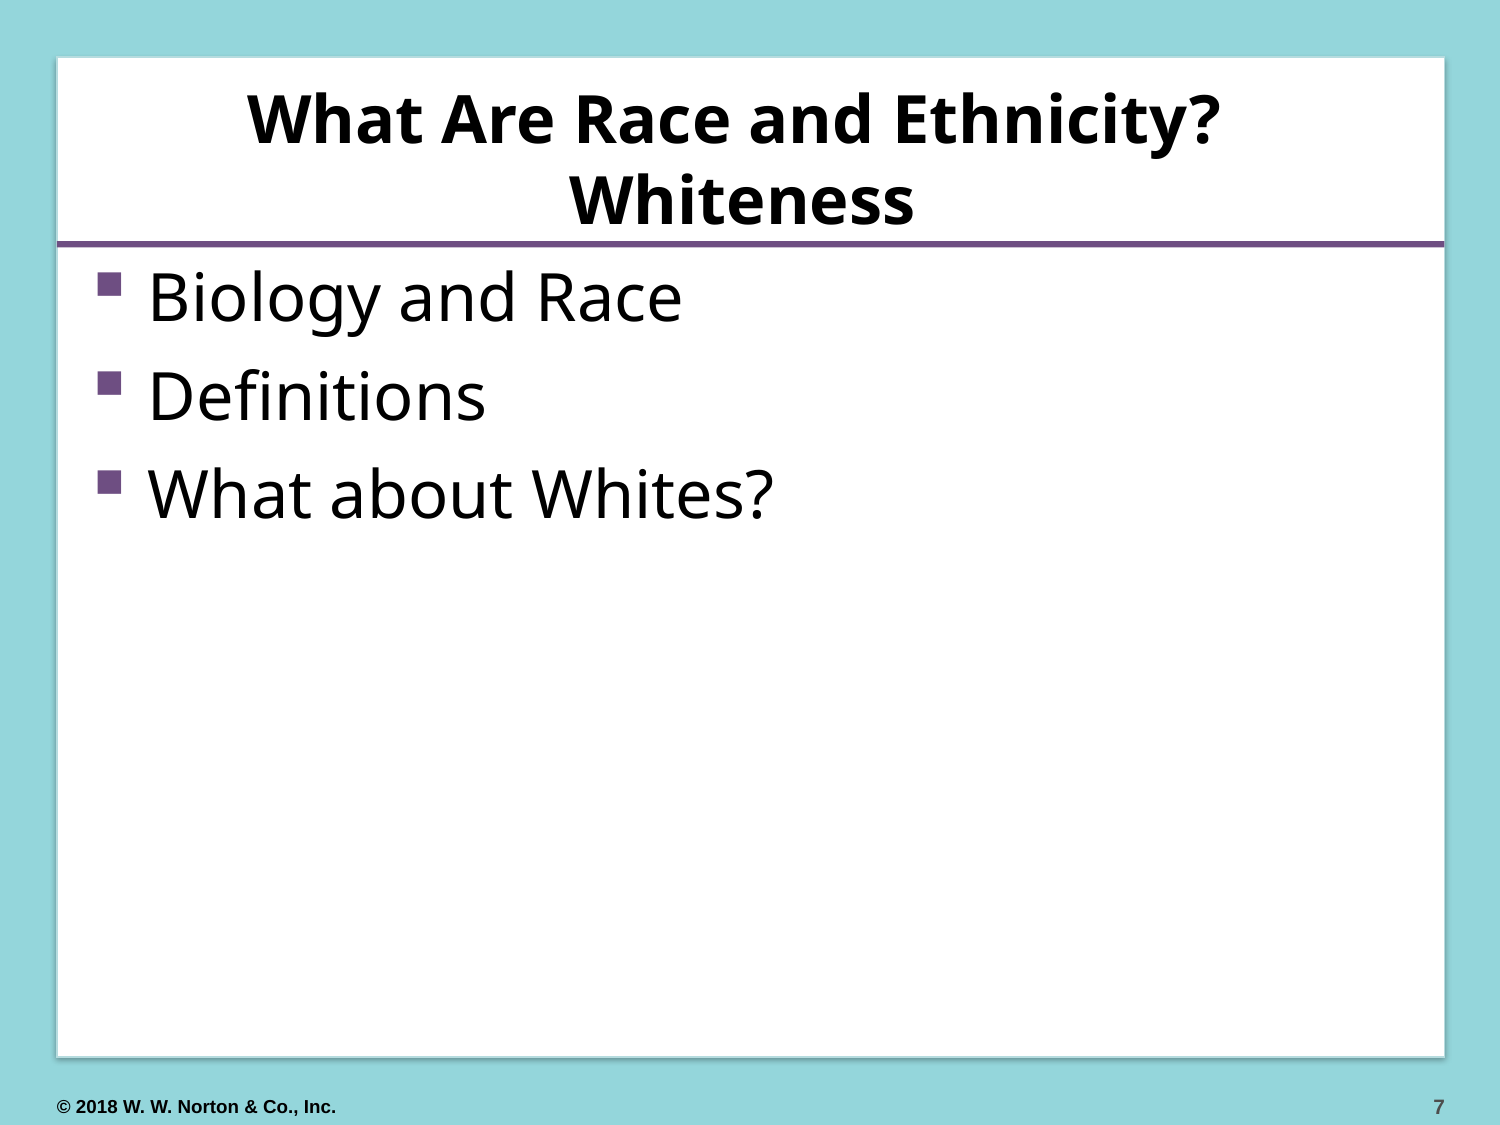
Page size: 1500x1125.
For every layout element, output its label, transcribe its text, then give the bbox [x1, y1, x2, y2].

title What Are Race and Ethnicity? Whiteness [50, 66, 1436, 248]
list Biology and Race Definitions What about Whites? [76, 247, 1413, 1025]
